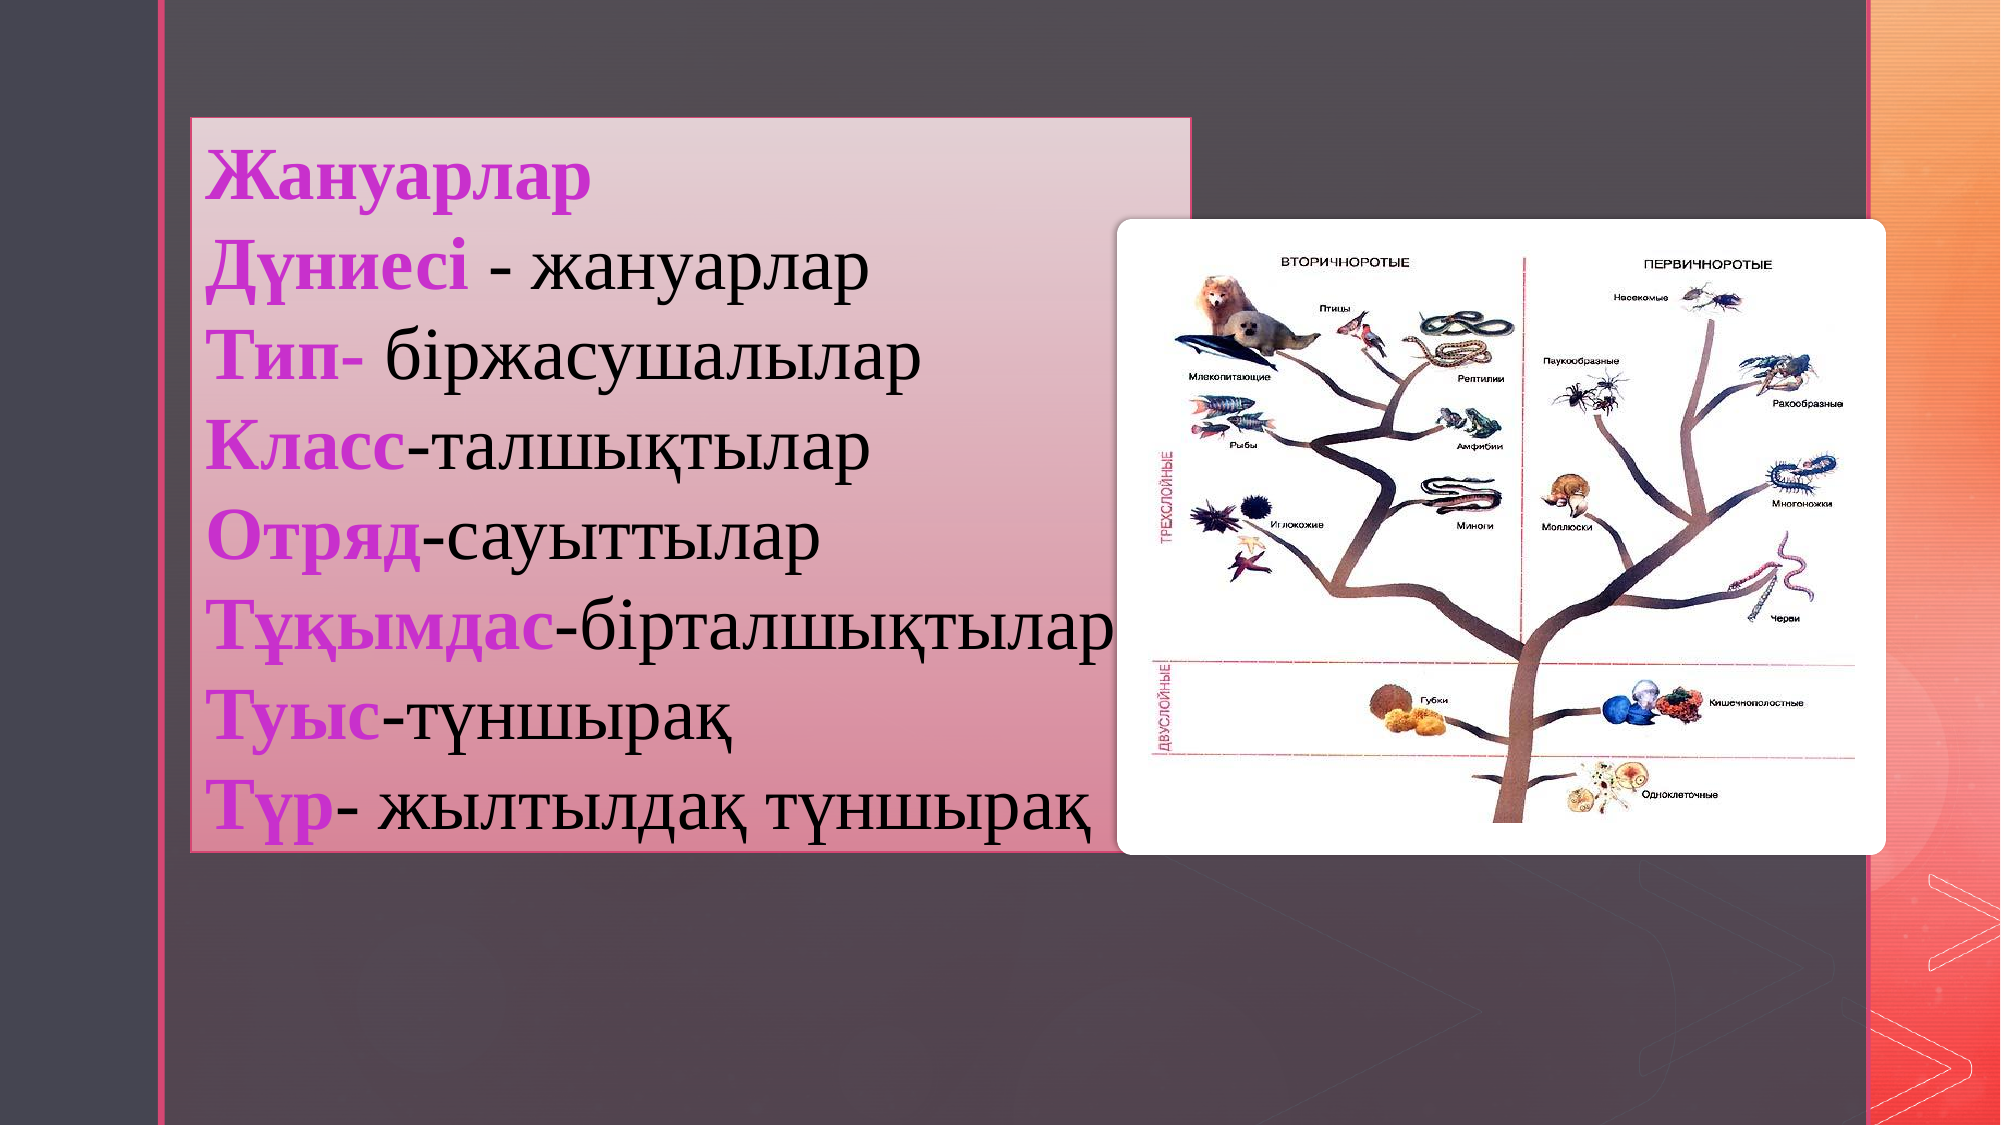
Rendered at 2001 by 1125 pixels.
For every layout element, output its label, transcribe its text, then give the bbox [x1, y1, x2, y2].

text_box Жануарлар Дүниесі - жануарлар Тип- біржасушалылар Класс-талшықтылар Отряд-сауыттылар Тұқымдас-бірталшықтылар Туыс-түншырақ Түр- жылтылдақ түншырақ [190, 117, 1192, 853]
picture [1871, 0, 2001, 1125]
picture [1147, 249, 1855, 824]
